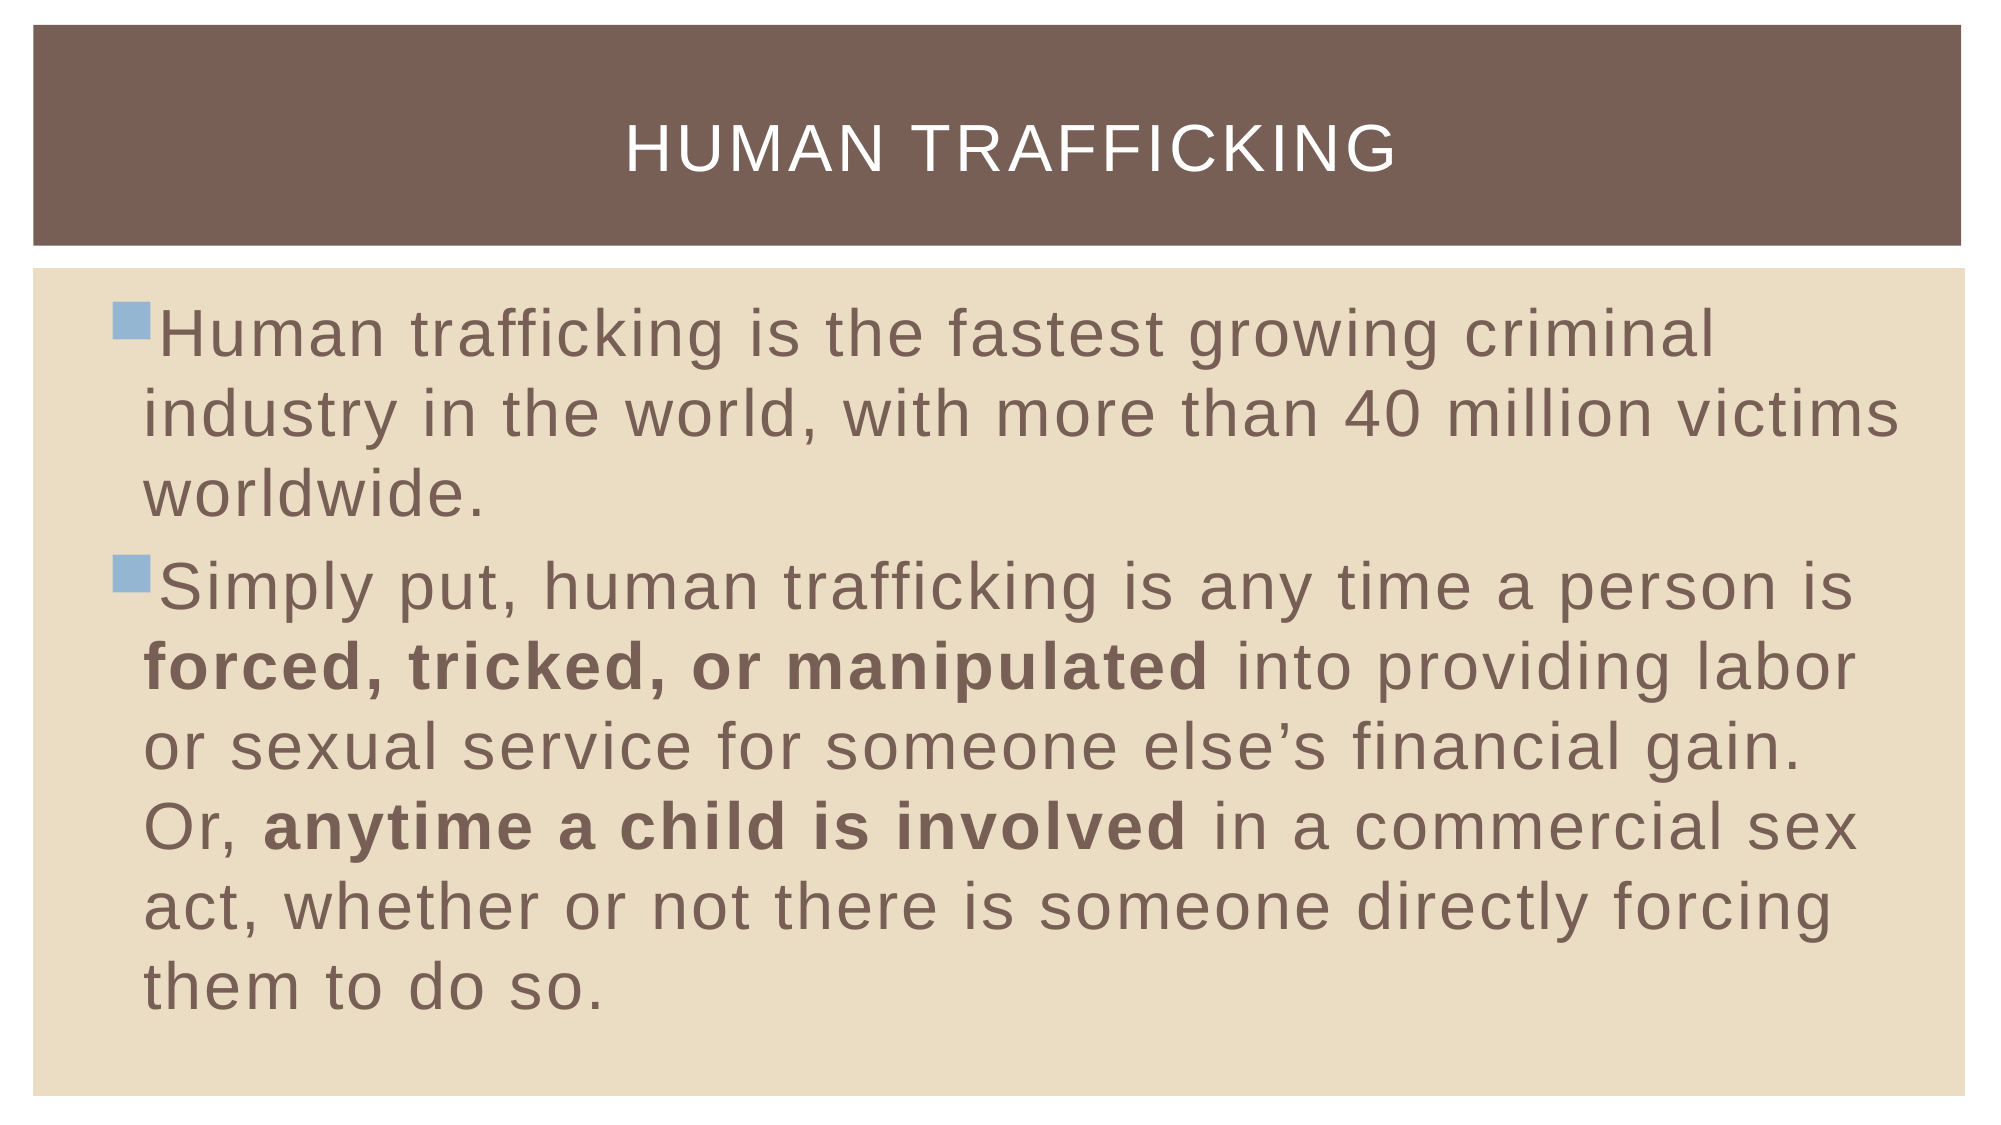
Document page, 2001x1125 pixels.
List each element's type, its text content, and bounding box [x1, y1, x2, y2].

list Human trafficking is the fastest growing criminal industry in the world, with more than 40 million victims worldwide. Simply put, human trafficking is any time a person is forced, tricked, or manipulated into providing labor or sexual service for someone else’s financial gain. Or, anytime a child is involved in a commercial sex act, whether or not there is someone directly forcing them to do so. [83, 281, 1923, 1005]
title Human Trafficking [83, 58, 1917, 232]
